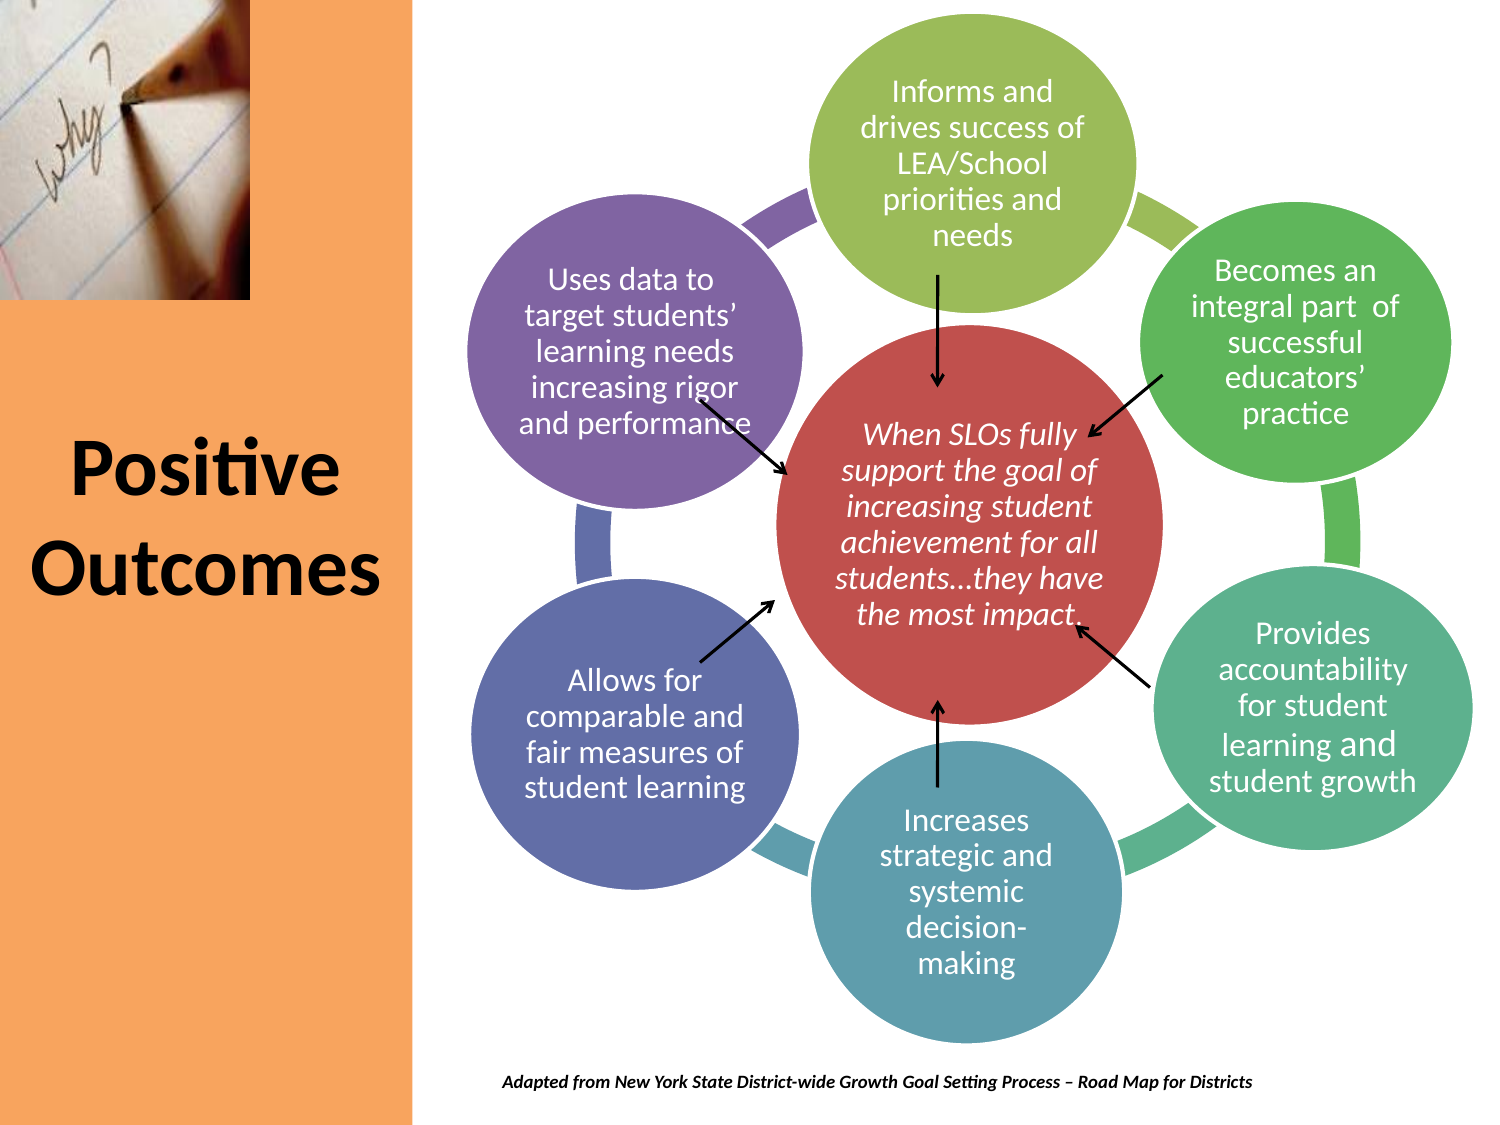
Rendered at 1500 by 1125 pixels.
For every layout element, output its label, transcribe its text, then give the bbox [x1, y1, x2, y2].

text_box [1087, 374, 1163, 438]
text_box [1074, 624, 1151, 688]
title Positive Outcomes [0, 0, 413, 1125]
text_box Adapted from New York State District-wide Growth Goal Setting Process – Road Map for Districts [487, 1062, 1413, 1100]
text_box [699, 599, 776, 663]
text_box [699, 399, 788, 476]
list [424, 37, 1500, 1051]
picture [0, 0, 251, 301]
